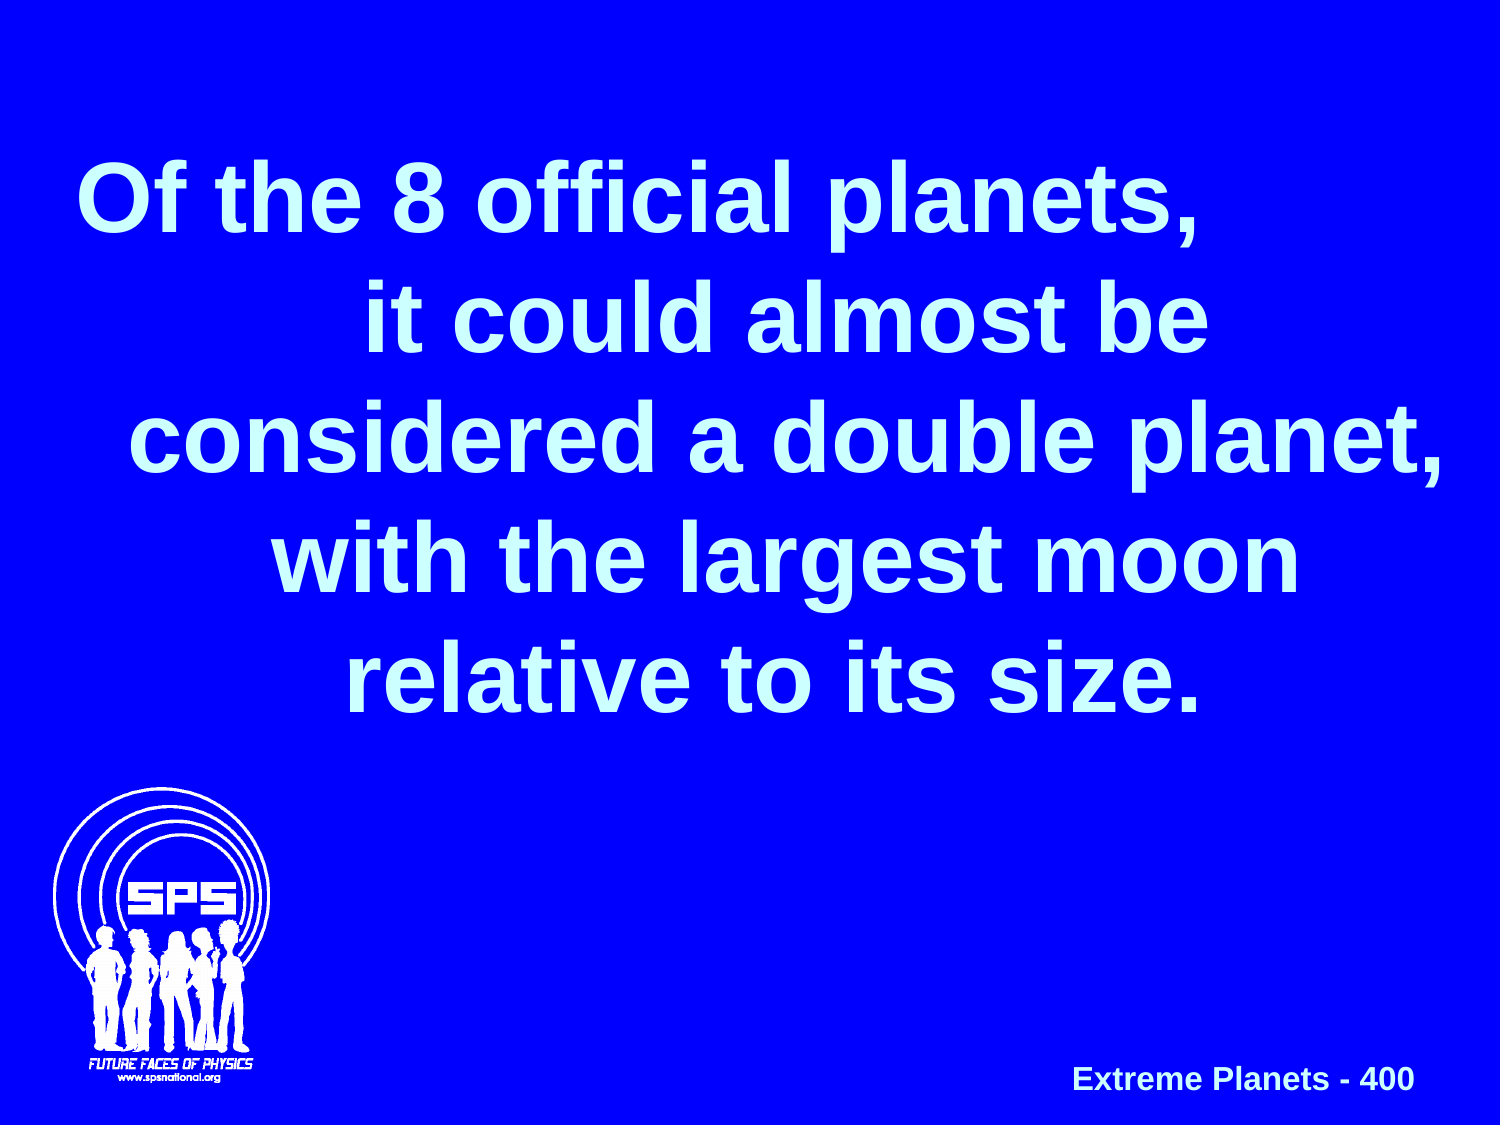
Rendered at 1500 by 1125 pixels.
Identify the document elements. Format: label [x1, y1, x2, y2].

picture [49, 787, 273, 1083]
text_box [0, 0, 1500, 1125]
